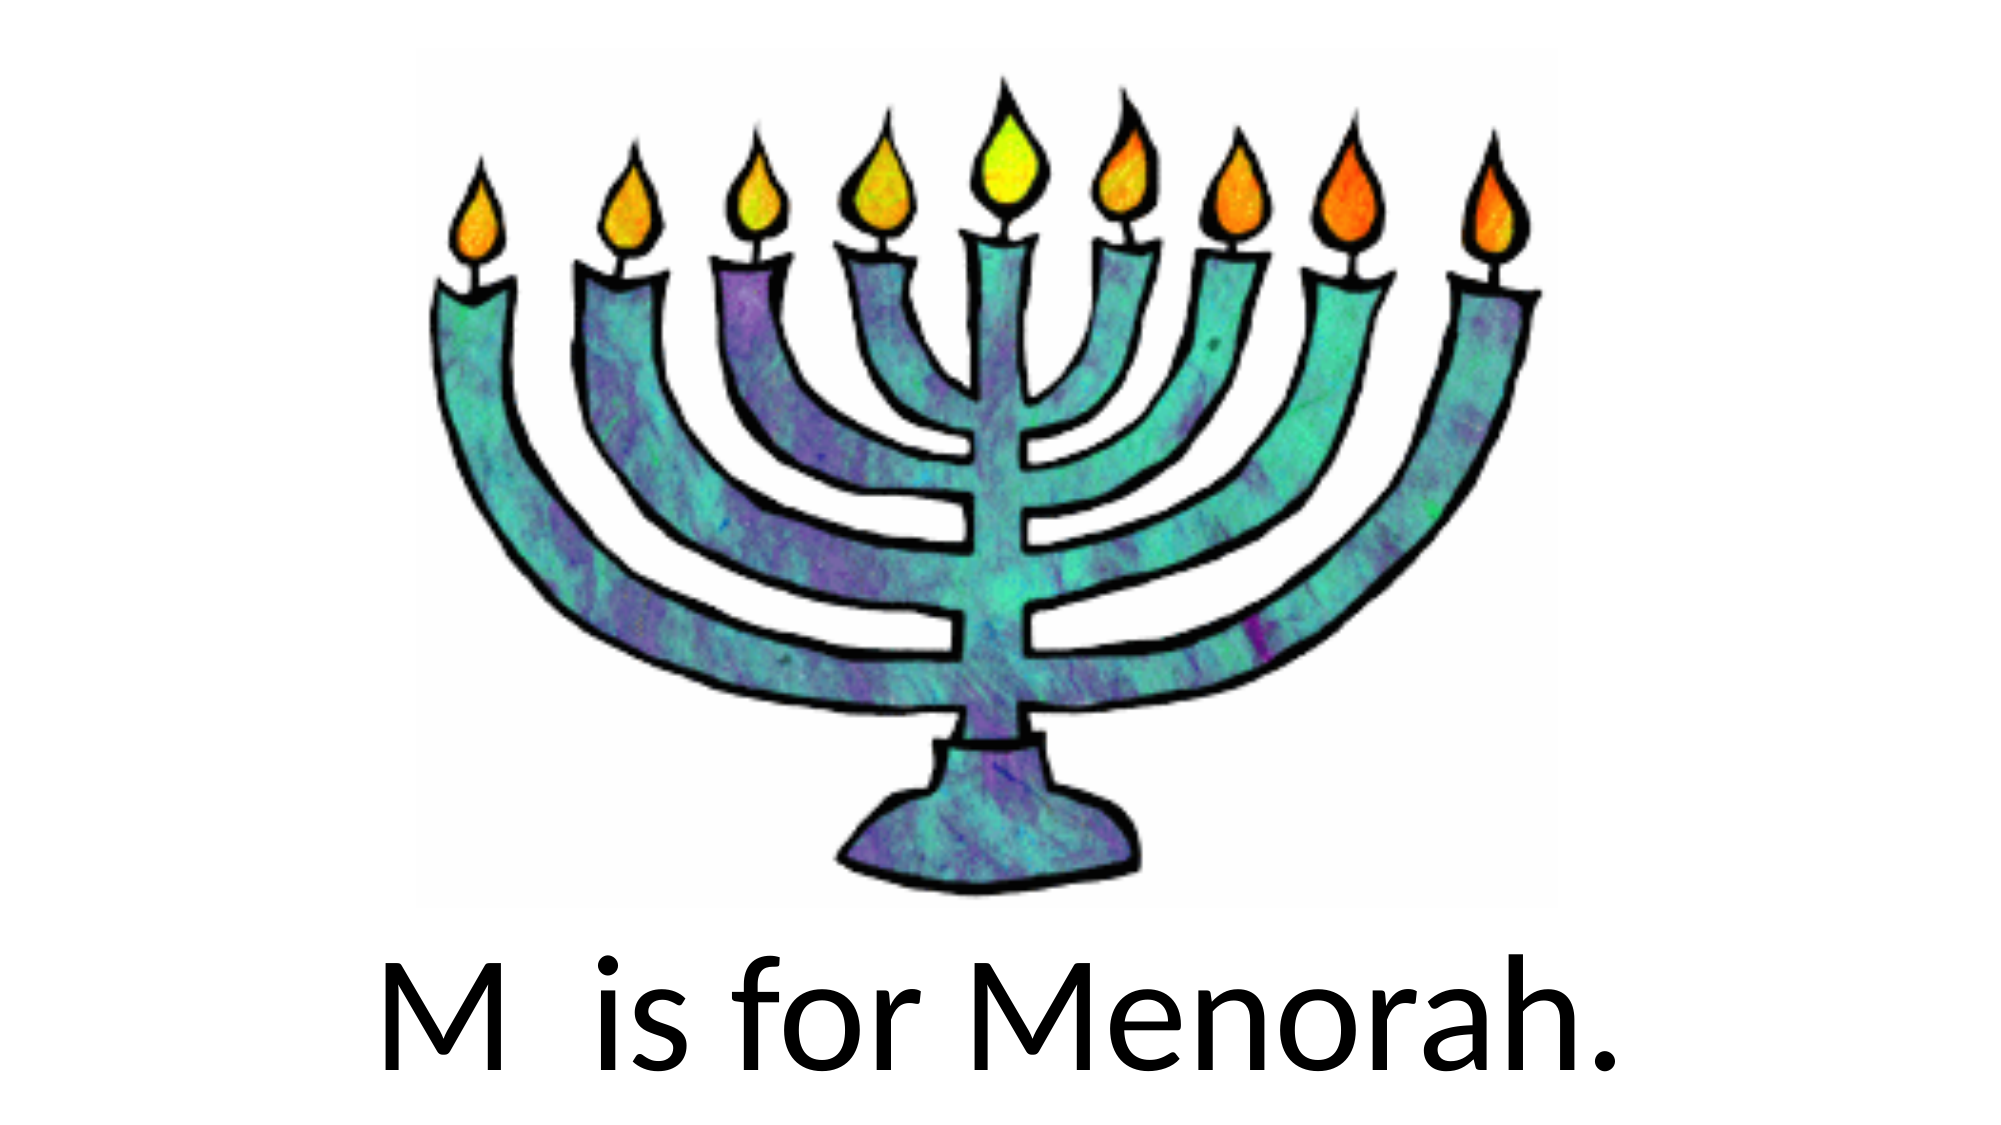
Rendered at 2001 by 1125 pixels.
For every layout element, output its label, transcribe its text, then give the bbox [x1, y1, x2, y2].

title M is for Menorah. [0, 907, 2000, 1125]
picture [416, 48, 1558, 908]
